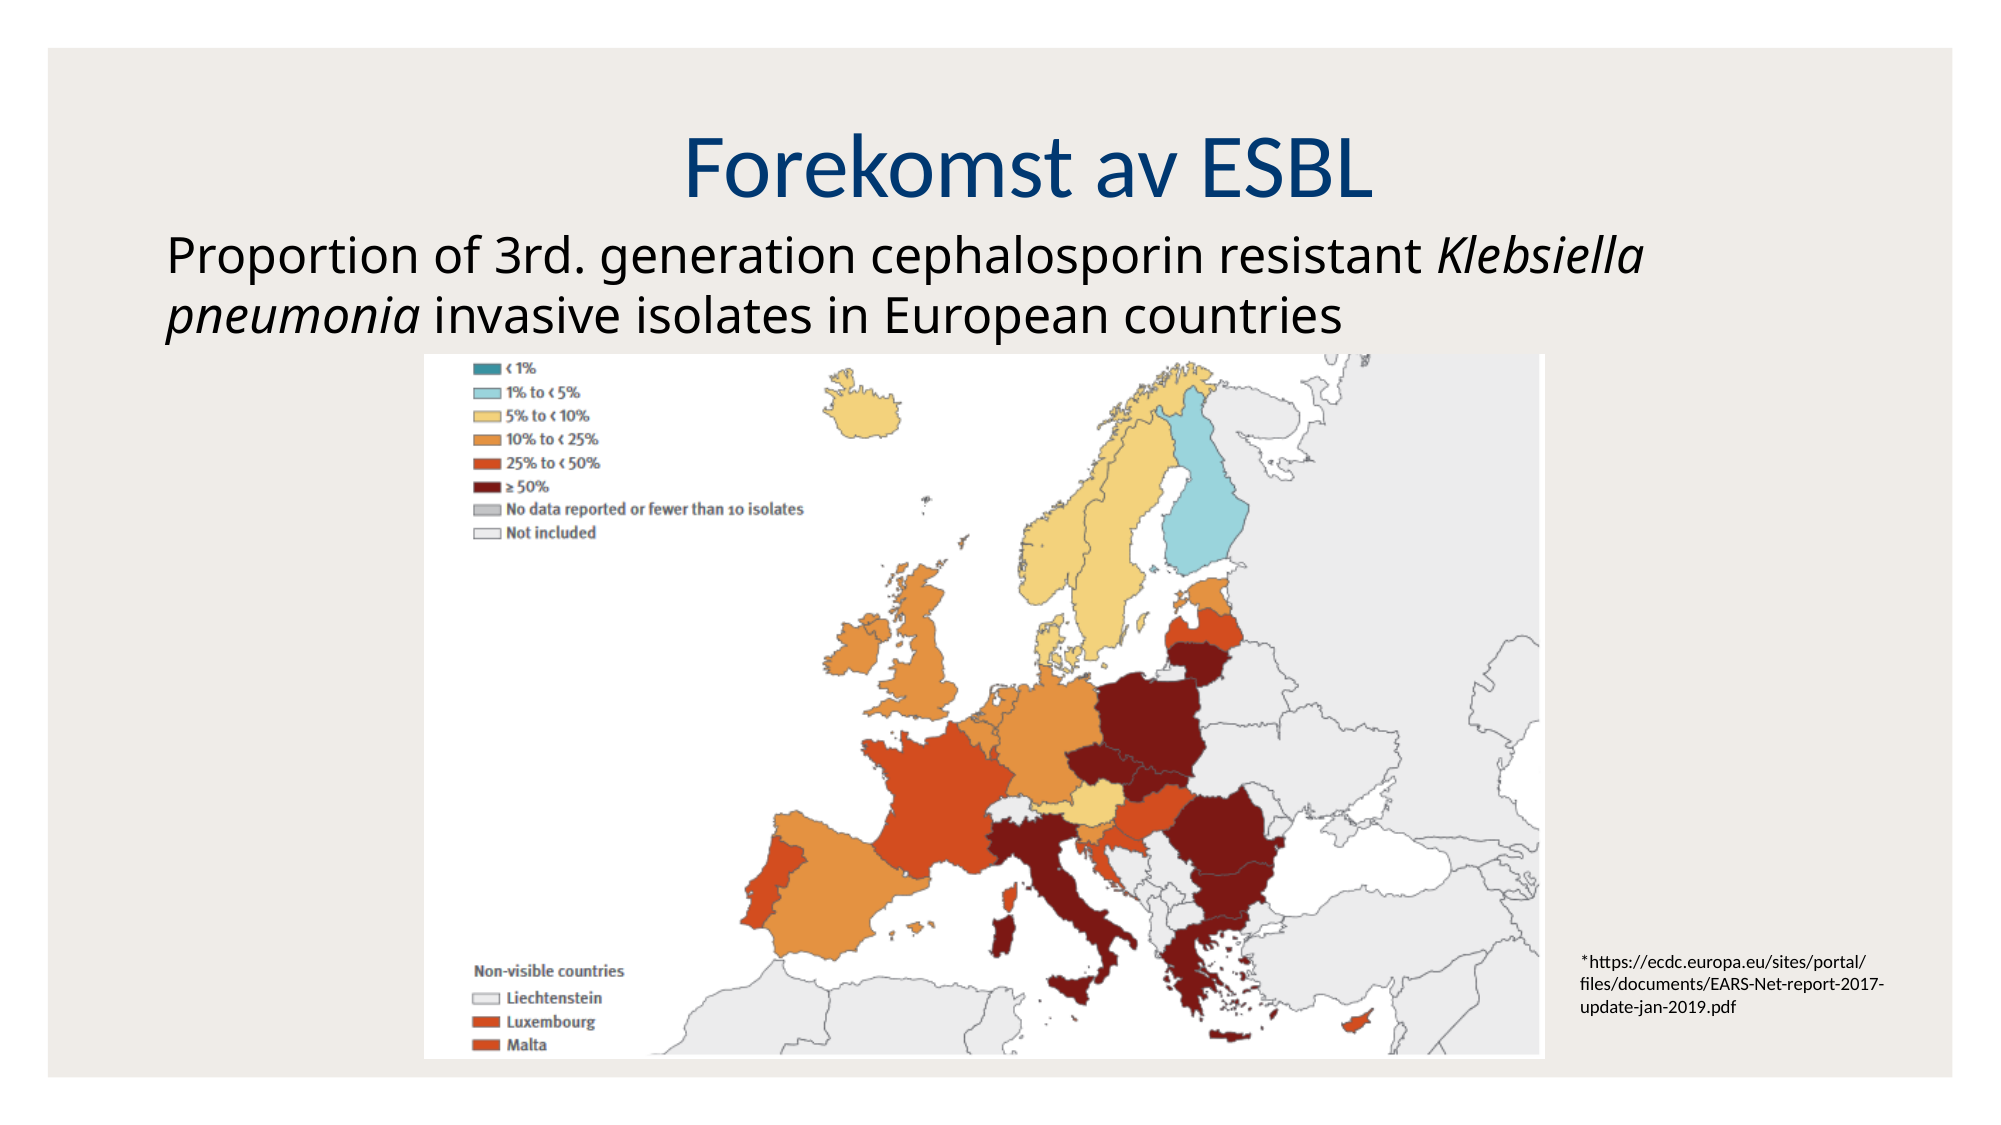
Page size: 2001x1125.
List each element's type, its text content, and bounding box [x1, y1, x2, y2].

text_box *https://ecdc.europa.eu/sites/portal/files/documents/EARS-Net-report-2017-update-jan-2019.pdf [1565, 941, 1907, 1025]
list Proportion of 3rd. generation cephalosporin resistant Klebsiella pneumonia invasive isolates in European countries [166, 223, 1892, 415]
title Forekomst av ESBL [166, 117, 1892, 218]
picture [424, 354, 1545, 1059]
